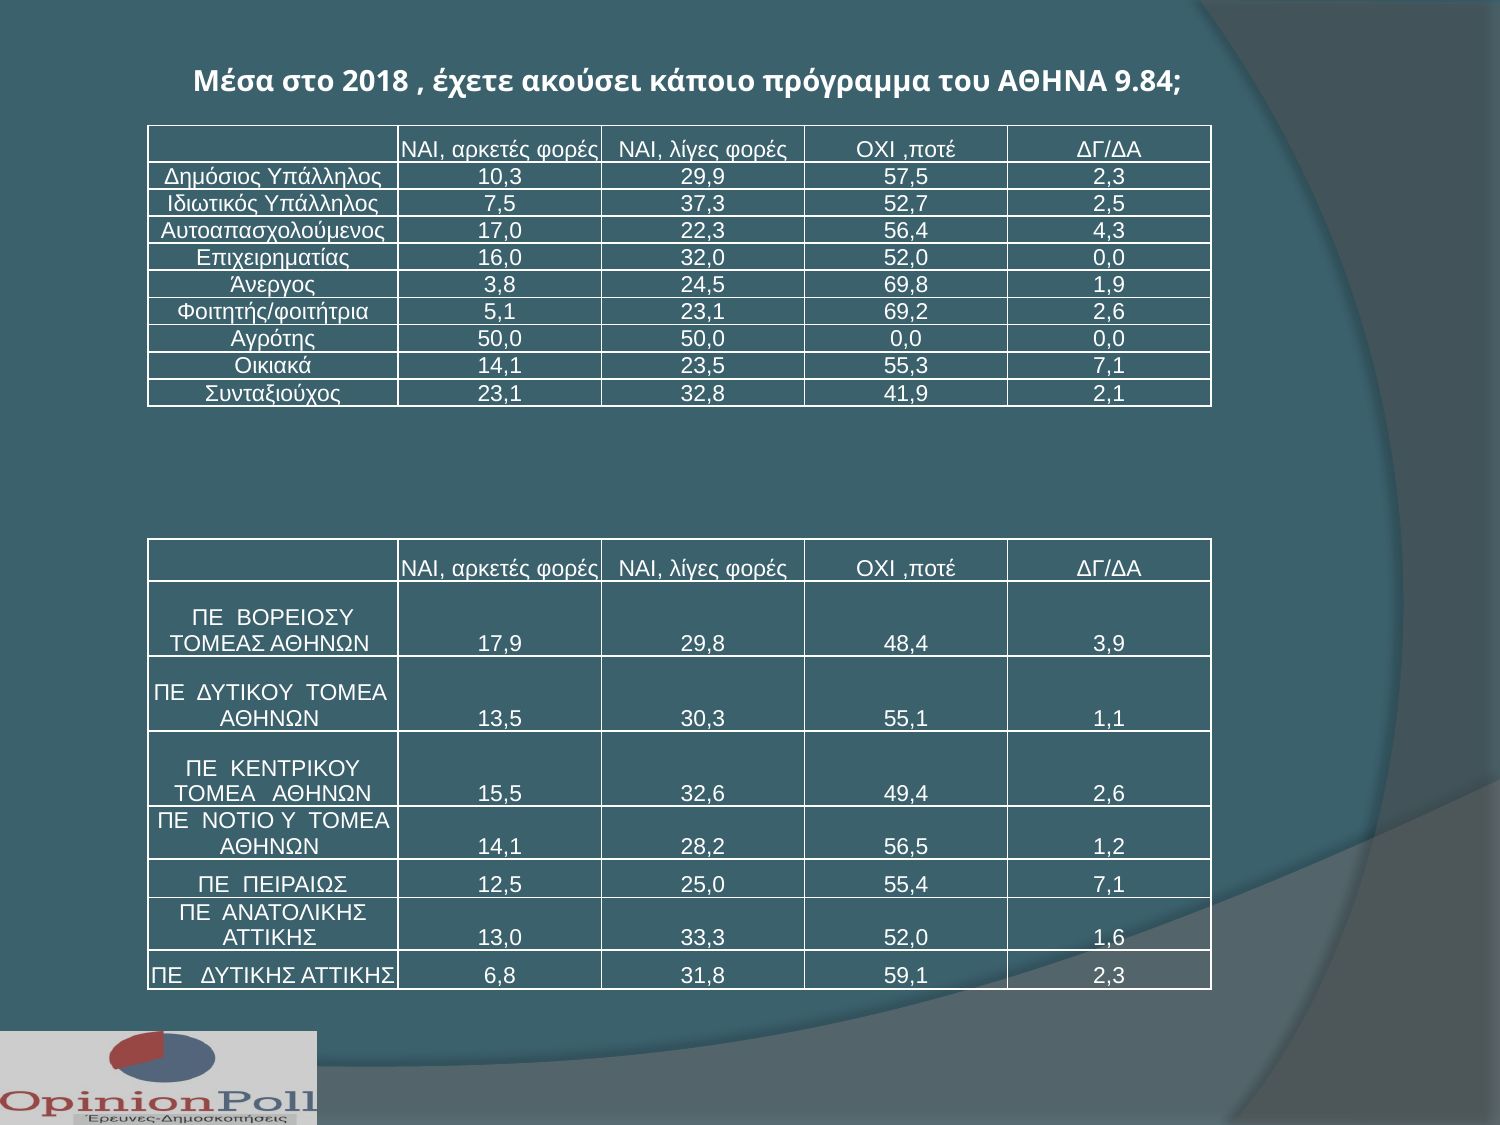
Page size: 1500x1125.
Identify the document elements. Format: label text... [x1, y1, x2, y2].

table_cell 2,6 [1008, 298, 1210, 324]
table_cell 50,0 [602, 325, 804, 351]
table_cell 57,5 [805, 163, 1007, 188]
table_cell 2,6 [1008, 732, 1210, 805]
table_cell Αυτοαπασχολούμενος [149, 217, 397, 242]
table_cell 7,1 [1008, 860, 1210, 897]
table_cell 29,8 [602, 582, 804, 655]
table_cell 30,3 [602, 657, 804, 730]
table_cell ΠΕ ΔΥΤΙΚΟΥ ΤΟΜΕΑ ΑΘΗΝΩΝ [149, 657, 397, 730]
table_cell 2,3 [1008, 951, 1210, 988]
table_cell 23,1 [399, 380, 601, 405]
table_cell 3,9 [1008, 582, 1210, 655]
table_cell Ιδιωτικός Υπάλληλος [149, 190, 397, 215]
table_cell 32,6 [602, 732, 804, 805]
table_cell Άνεργος [149, 271, 397, 297]
table_cell 6,8 [399, 951, 601, 988]
table_cell 1,2 [1008, 807, 1210, 858]
table_cell 2,3 [1008, 163, 1210, 188]
table_cell 48,4 [805, 582, 1007, 655]
table_cell 55,4 [805, 860, 1007, 897]
table_header [149, 540, 397, 580]
table_cell ΠΕ ΝΟΤΙΟ Υ ΤΟΜΕΑ ΑΘΗΝΩΝ [149, 807, 397, 858]
table_cell 16,0 [399, 244, 601, 269]
table_cell 14,1 [399, 807, 601, 858]
table_cell 37,3 [602, 190, 804, 215]
table_cell 0,0 [1008, 325, 1210, 351]
table_cell 17,0 [399, 217, 601, 242]
table_cell 13,5 [399, 657, 601, 730]
table_cell 55,1 [805, 657, 1007, 730]
picture [0, 1030, 317, 1125]
table_header ΟΧΙ ,ποτέ [805, 126, 1007, 161]
table_cell 24,5 [602, 271, 804, 297]
table_cell ΠΕ ΠΕΙΡΑΙΩΣ [149, 860, 397, 897]
table_cell 52,0 [805, 898, 1007, 949]
table_cell 49,4 [805, 732, 1007, 805]
table_cell Οικιακά [149, 353, 397, 378]
table_cell 52,7 [805, 190, 1007, 215]
table_cell 56,4 [805, 217, 1007, 242]
table_cell 15,5 [399, 732, 601, 805]
table_cell 32,0 [602, 244, 804, 269]
table_header ΔΓ/ΔΑ [1008, 126, 1210, 161]
table_cell ΠΕ ΒΟΡΕΙΟΣΥ ΤΟΜΕΑΣ ΑΘΗΝΩΝ [149, 582, 397, 655]
table_cell ΠΕ ΚΕΝΤΡΙΚΟΥ ΤΟΜΕΑ ΑΘΗΝΩΝ [149, 732, 397, 805]
table_cell 13,0 [399, 898, 601, 949]
table_cell ΠΕ ΑΝΑΤΟΛΙΚΗΣ ΑΤΤΙΚΗΣ [149, 898, 397, 949]
table_cell 3,8 [399, 271, 601, 297]
table_cell 12,5 [399, 860, 601, 897]
table_cell 59,1 [805, 951, 1007, 988]
table_cell 23,1 [602, 298, 804, 324]
table_cell 25,0 [602, 860, 804, 897]
table_header ΝΑΙ, αρκετές φορές [399, 126, 601, 161]
table_cell 56,5 [805, 807, 1007, 858]
table_header ΔΓ/ΔΑ [1008, 540, 1210, 580]
table_cell 2,1 [1008, 380, 1210, 405]
table_cell Φοιτητής/φοιτήτρια [149, 298, 397, 324]
table_cell 55,3 [805, 353, 1007, 378]
table_cell Επιχειρηματίας [149, 244, 397, 269]
table_cell 14,1 [399, 353, 601, 378]
table_cell 17,9 [399, 582, 601, 655]
table_cell 69,8 [805, 271, 1007, 297]
table_cell 31,8 [602, 951, 804, 988]
table_cell 1,9 [1008, 271, 1210, 297]
table_cell 1,1 [1008, 657, 1210, 730]
table_cell 50,0 [399, 325, 601, 351]
table_cell 10,3 [399, 163, 601, 188]
table_cell ΠΕ ΔΥΤΙΚΗΣ ΑΤΤΙΚΗΣ [149, 951, 397, 988]
table_cell 52,0 [805, 244, 1007, 269]
table_header [149, 126, 397, 161]
table_cell 29,9 [602, 163, 804, 188]
table_cell 41,9 [805, 380, 1007, 405]
table_cell 7,5 [399, 190, 601, 215]
table_cell 23,5 [602, 353, 804, 378]
table_header ΟΧΙ ,ποτέ [805, 540, 1007, 580]
table_header ΝΑΙ, αρκετές φορές [399, 540, 601, 580]
table_cell 32,8 [602, 380, 804, 405]
table_cell Συνταξιούχος [149, 380, 397, 405]
table_header ΝΑΙ, λίγες φορές [602, 540, 804, 580]
title Μέσα στο 2018 , έχετε ακούσει κάποιο πρόγραμμα του ΑΘΗΝΑ 9.84; [74, 44, 1301, 114]
table_cell 22,3 [602, 217, 804, 242]
table_cell 69,2 [805, 298, 1007, 324]
table_cell 2,5 [1008, 190, 1210, 215]
table_cell 1,6 [1008, 898, 1210, 949]
table_cell 0,0 [1008, 244, 1210, 269]
table_cell 7,1 [1008, 353, 1210, 378]
table_cell 33,3 [602, 898, 804, 949]
table_cell 28,2 [602, 807, 804, 858]
table_cell Αγρότης [149, 325, 397, 351]
table_cell 0,0 [805, 325, 1007, 351]
table_cell 4,3 [1008, 217, 1210, 242]
table_header ΝΑΙ, λίγες φορές [602, 126, 804, 161]
table_cell Δημόσιος Υπάλληλος [149, 163, 397, 188]
table_cell 5,1 [399, 298, 601, 324]
